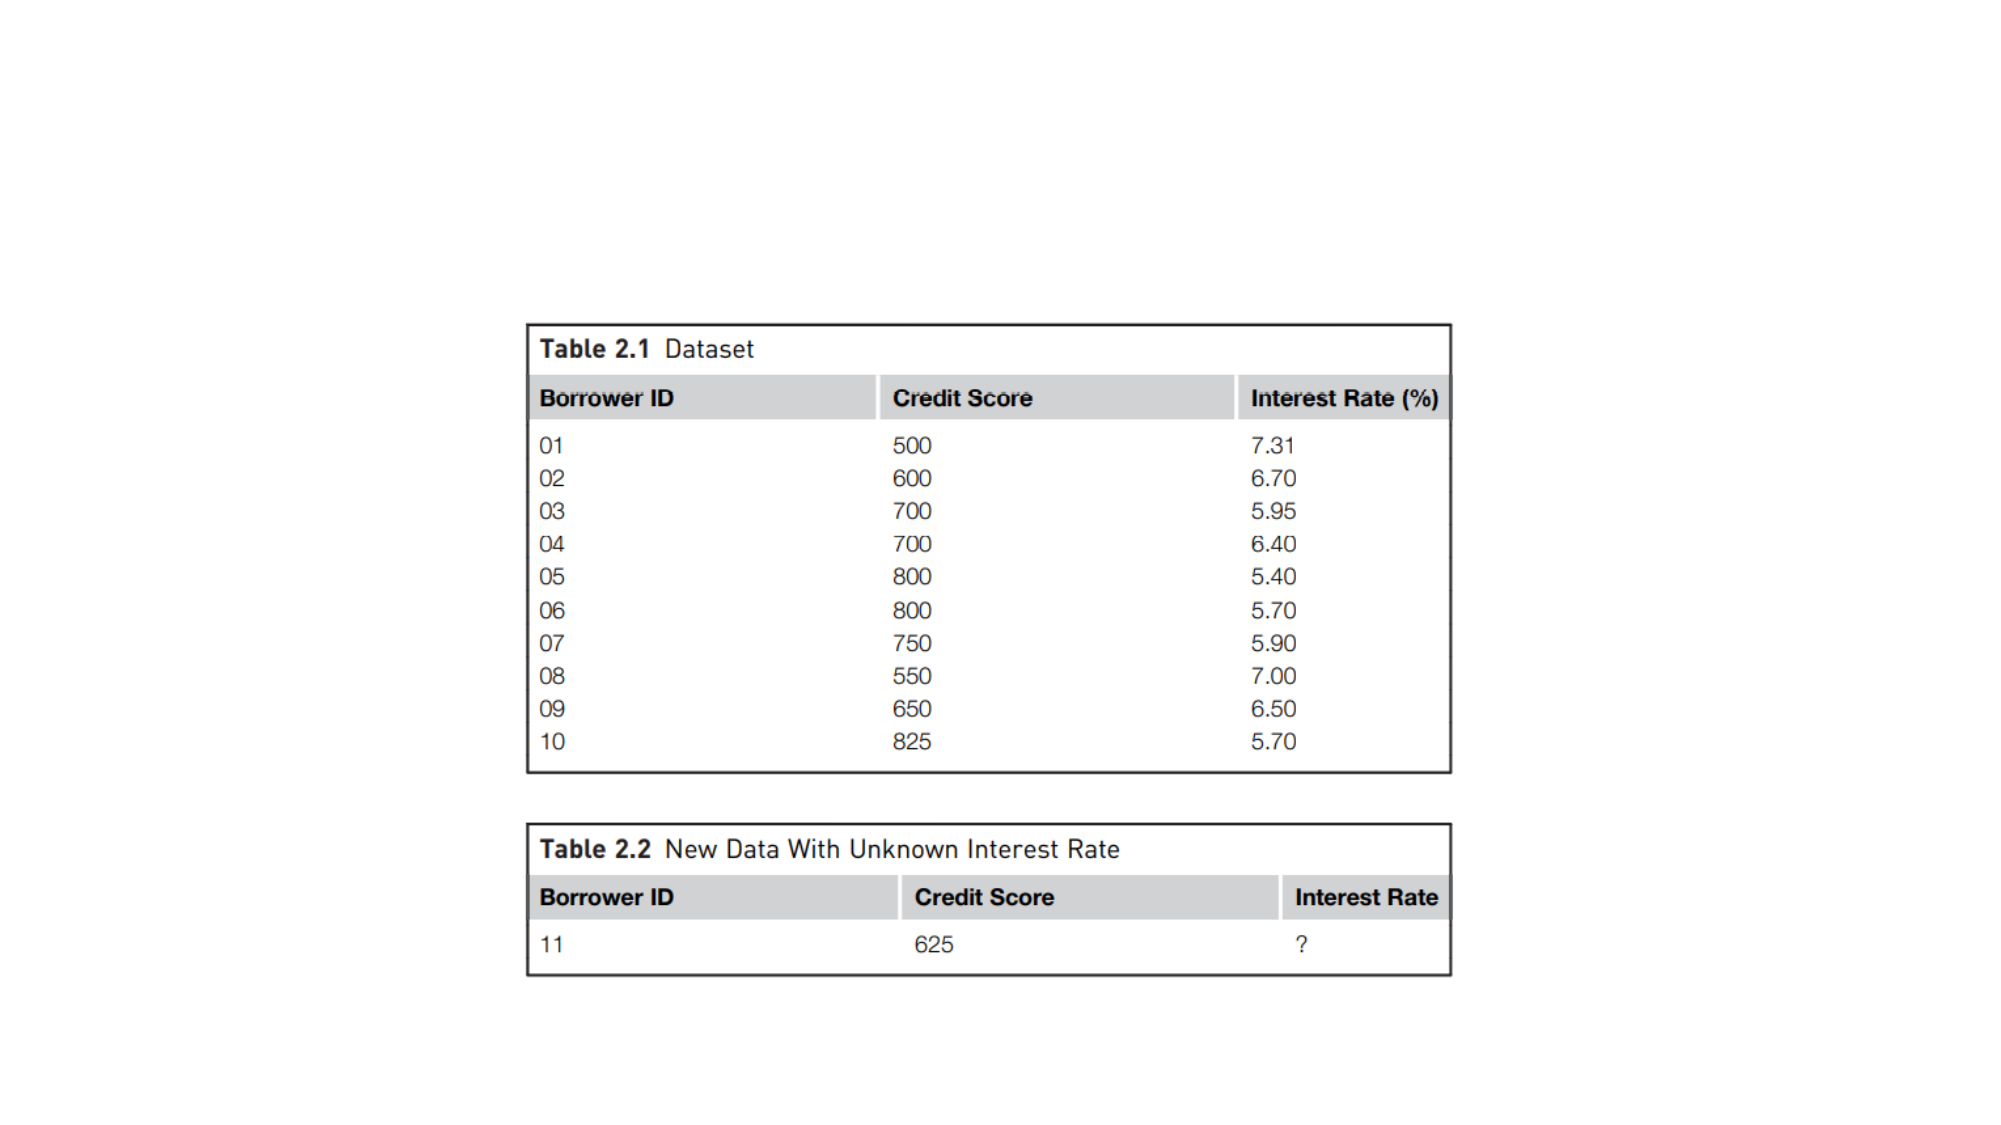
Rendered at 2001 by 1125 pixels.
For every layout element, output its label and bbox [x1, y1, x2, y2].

list [509, 299, 1491, 1014]
